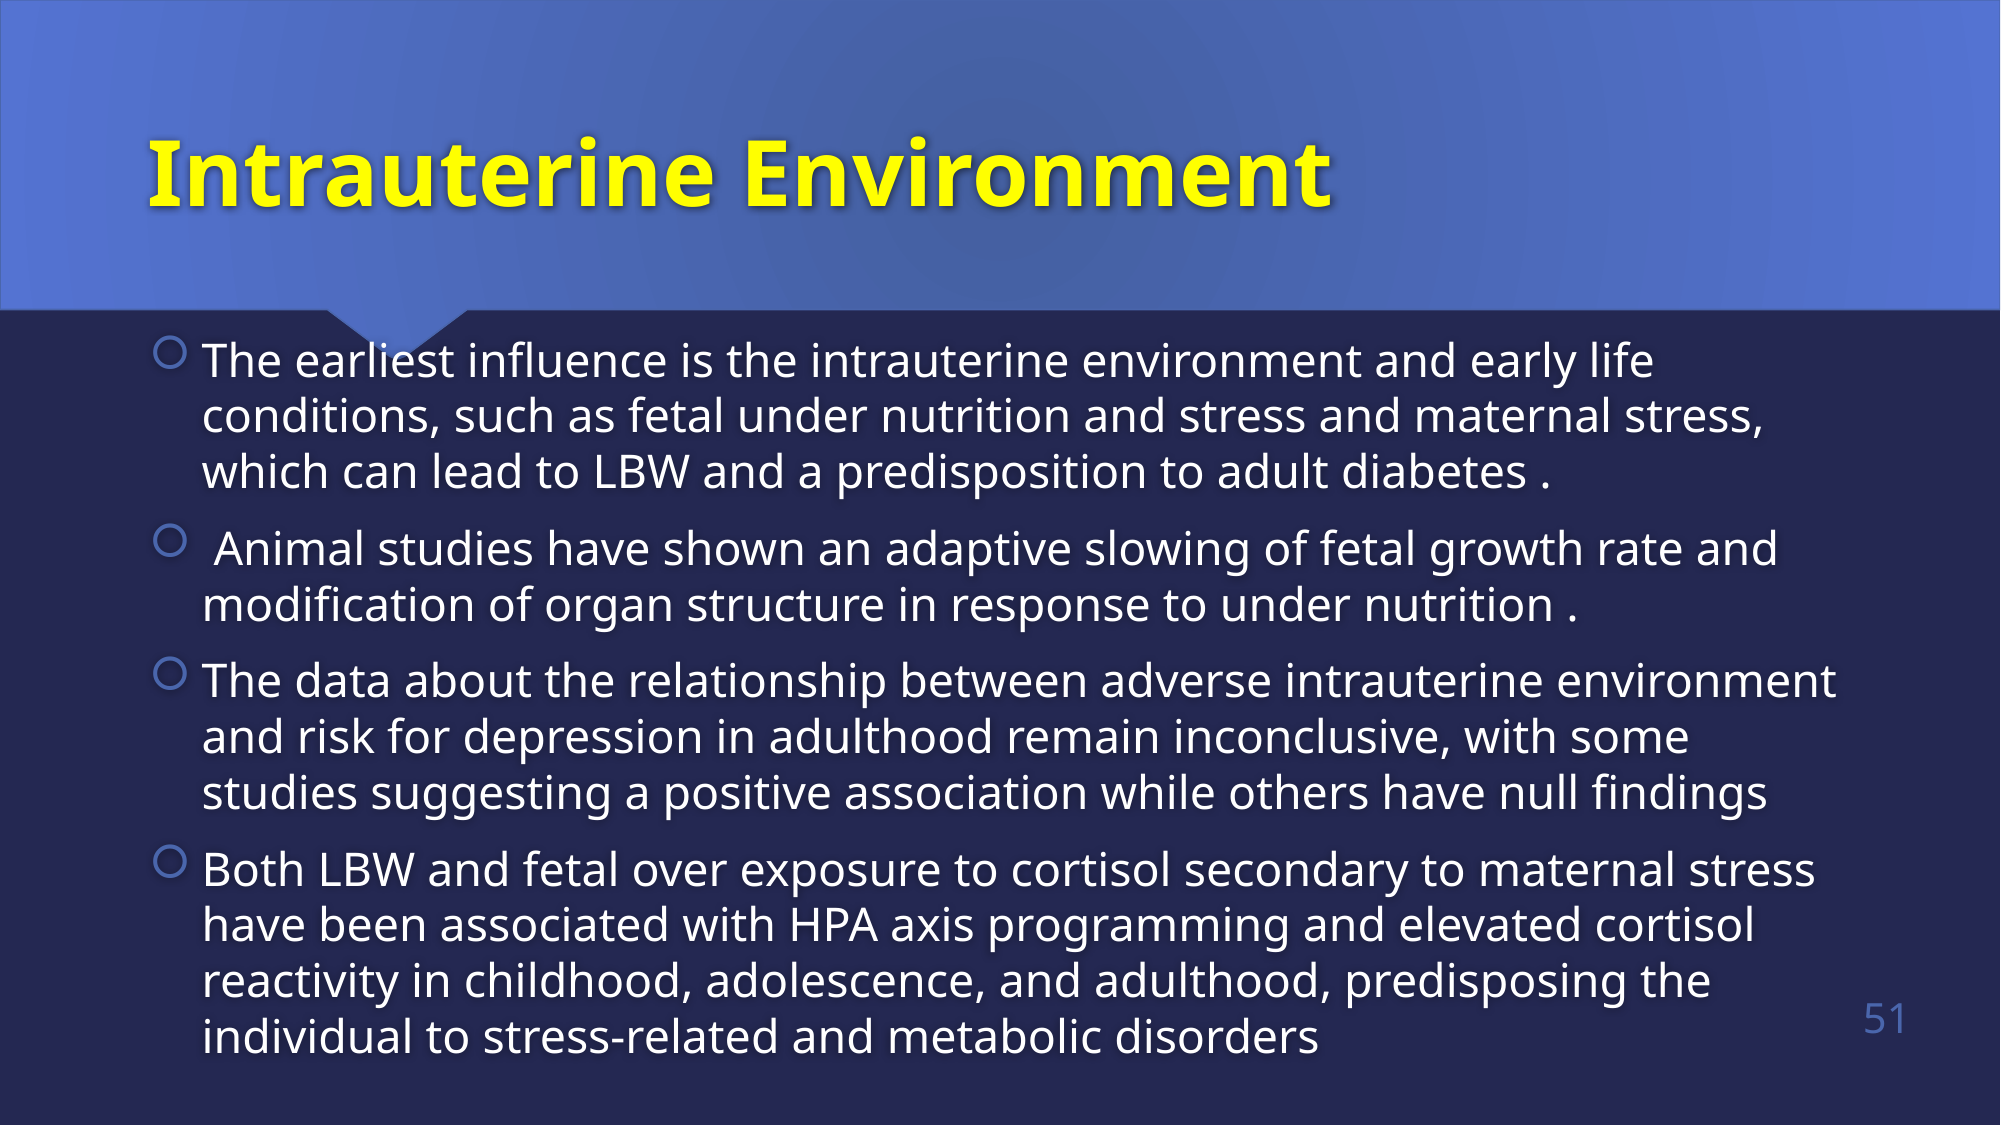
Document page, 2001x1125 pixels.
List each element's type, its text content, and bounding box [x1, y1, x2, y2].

slide_number 51 [1751, 970, 1926, 1051]
title Intrauterine Environment [132, 73, 1868, 233]
list The earliest influence is the intrauterine environment and early life conditions, such as fetal under nutrition and stress and maternal stress, which can lead to LBW and a predisposition to adult diabetes . Animal studies have shown an adaptive slowing of fetal growth rate and modification of organ structure in response to under nutrition . The data about the relationship between adverse intrauterine environment and risk for depression in adulthood remain inconclusive, with some studies suggesting a positive association while others have null findings Both LBW and fetal over exposure to cortisol secondary to maternal stress have been associated with HPA axis programming and elevated cortisol reactivity in childhood, adolescence, and adulthood, predisposing the individual to stress-related and metabolic disorders [134, 323, 1866, 1097]
